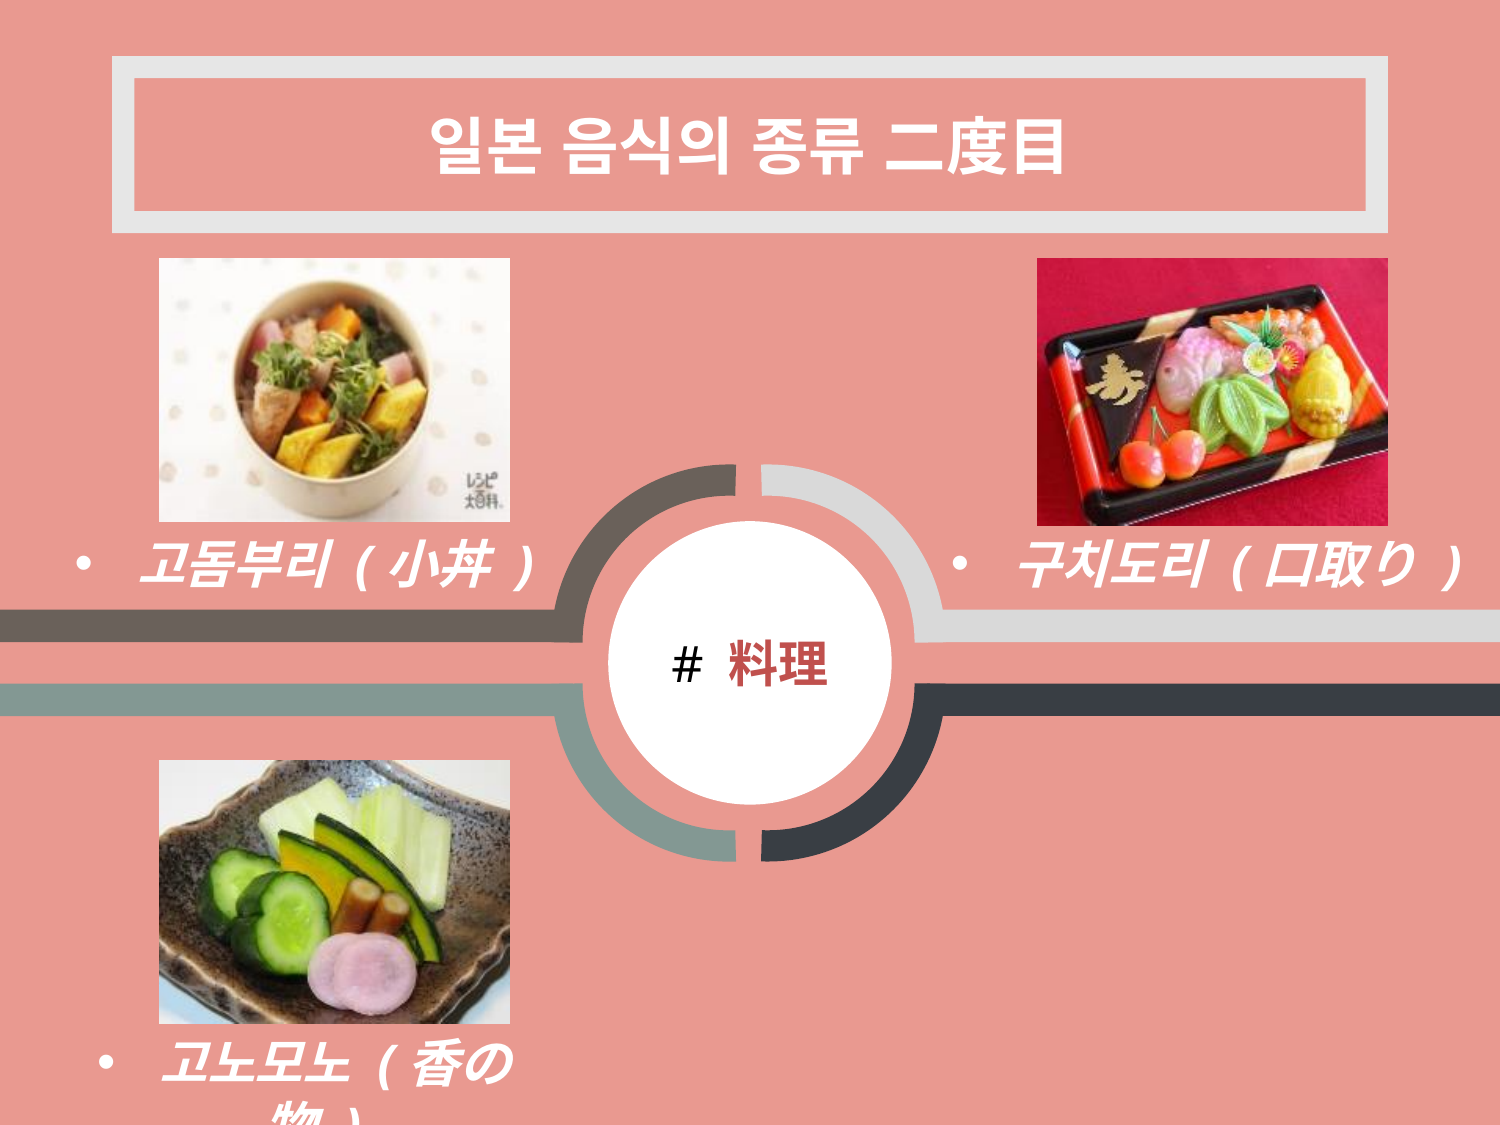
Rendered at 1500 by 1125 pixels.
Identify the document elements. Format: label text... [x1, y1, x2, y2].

text_box [0, 682, 575, 718]
picture [1037, 258, 1389, 526]
text_box [0, 608, 575, 644]
text_box [925, 681, 1500, 718]
text_box 고돔부리 (小丼 ) [53, 523, 573, 601]
text_box # 料理 [606, 519, 894, 807]
text_box [761, 479, 928, 643]
text_box 구치도리 (口取り ) [930, 523, 1500, 601]
text_box [761, 683, 928, 847]
text_box [569, 683, 736, 847]
text_box [925, 608, 1500, 644]
picture [159, 258, 510, 522]
text_box 일본 음식의 종류 二度目 [110, 54, 1390, 235]
text_box 고노모노 (香の物 ) [53, 1023, 573, 1125]
picture [159, 760, 510, 1024]
text_box [569, 479, 736, 643]
